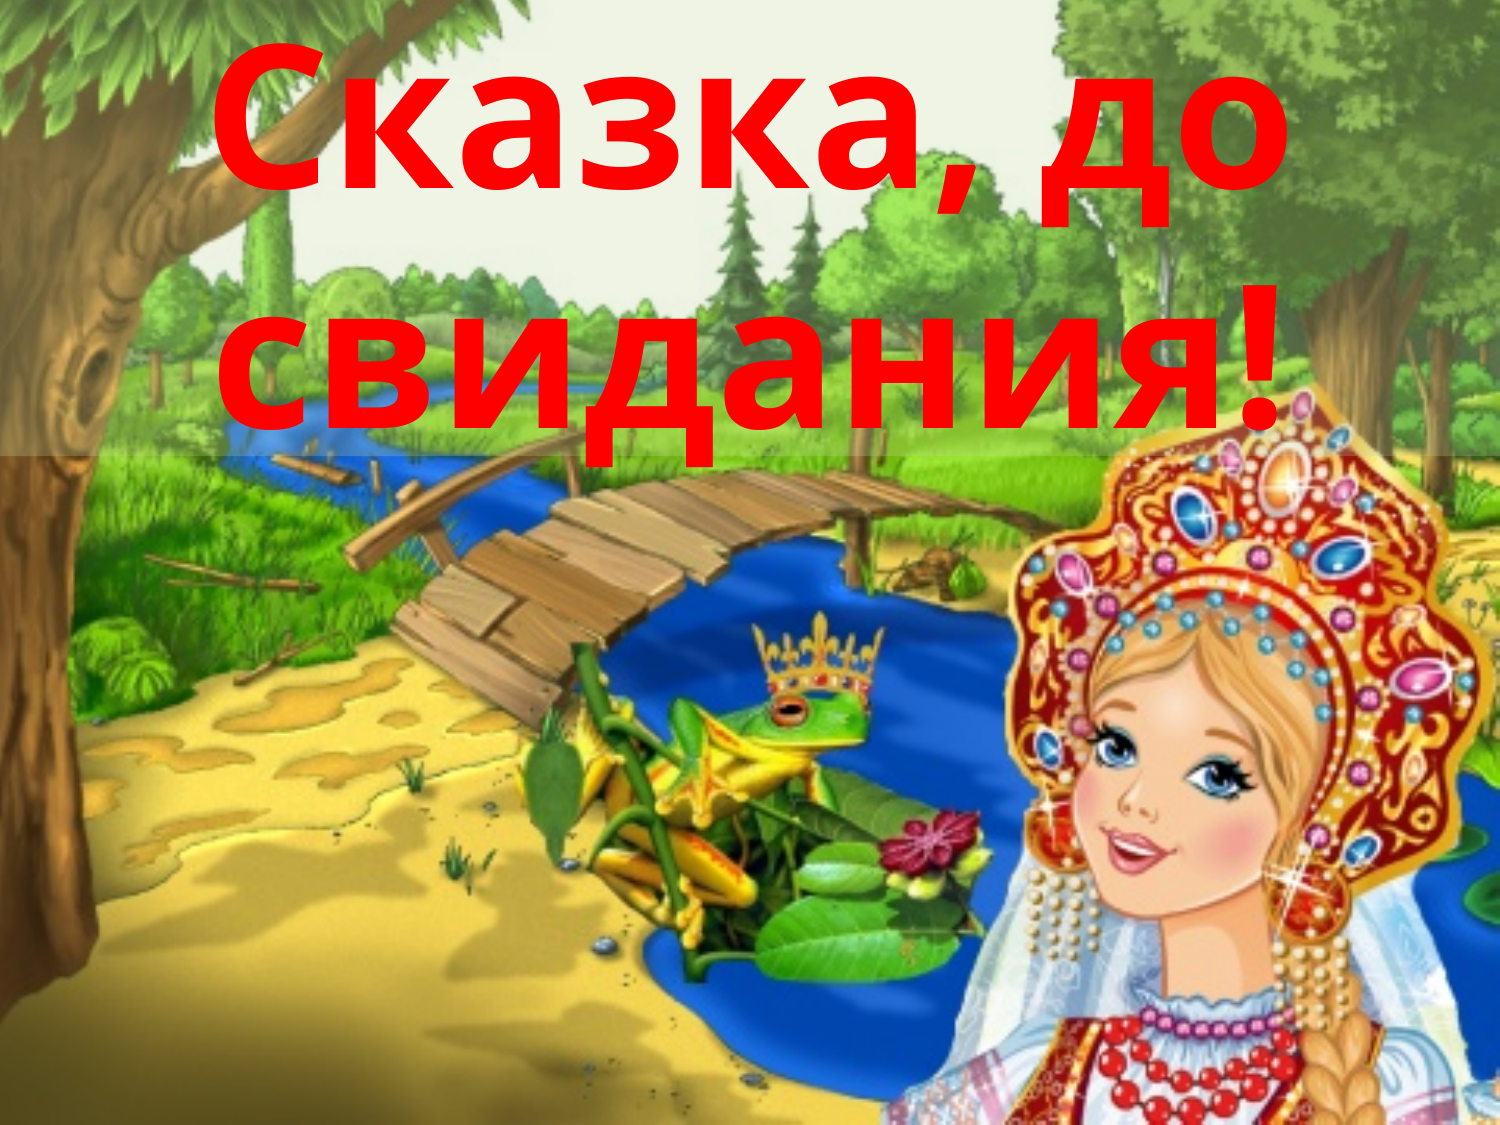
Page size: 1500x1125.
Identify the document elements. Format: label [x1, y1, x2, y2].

list [0, 0, 1500, 1125]
